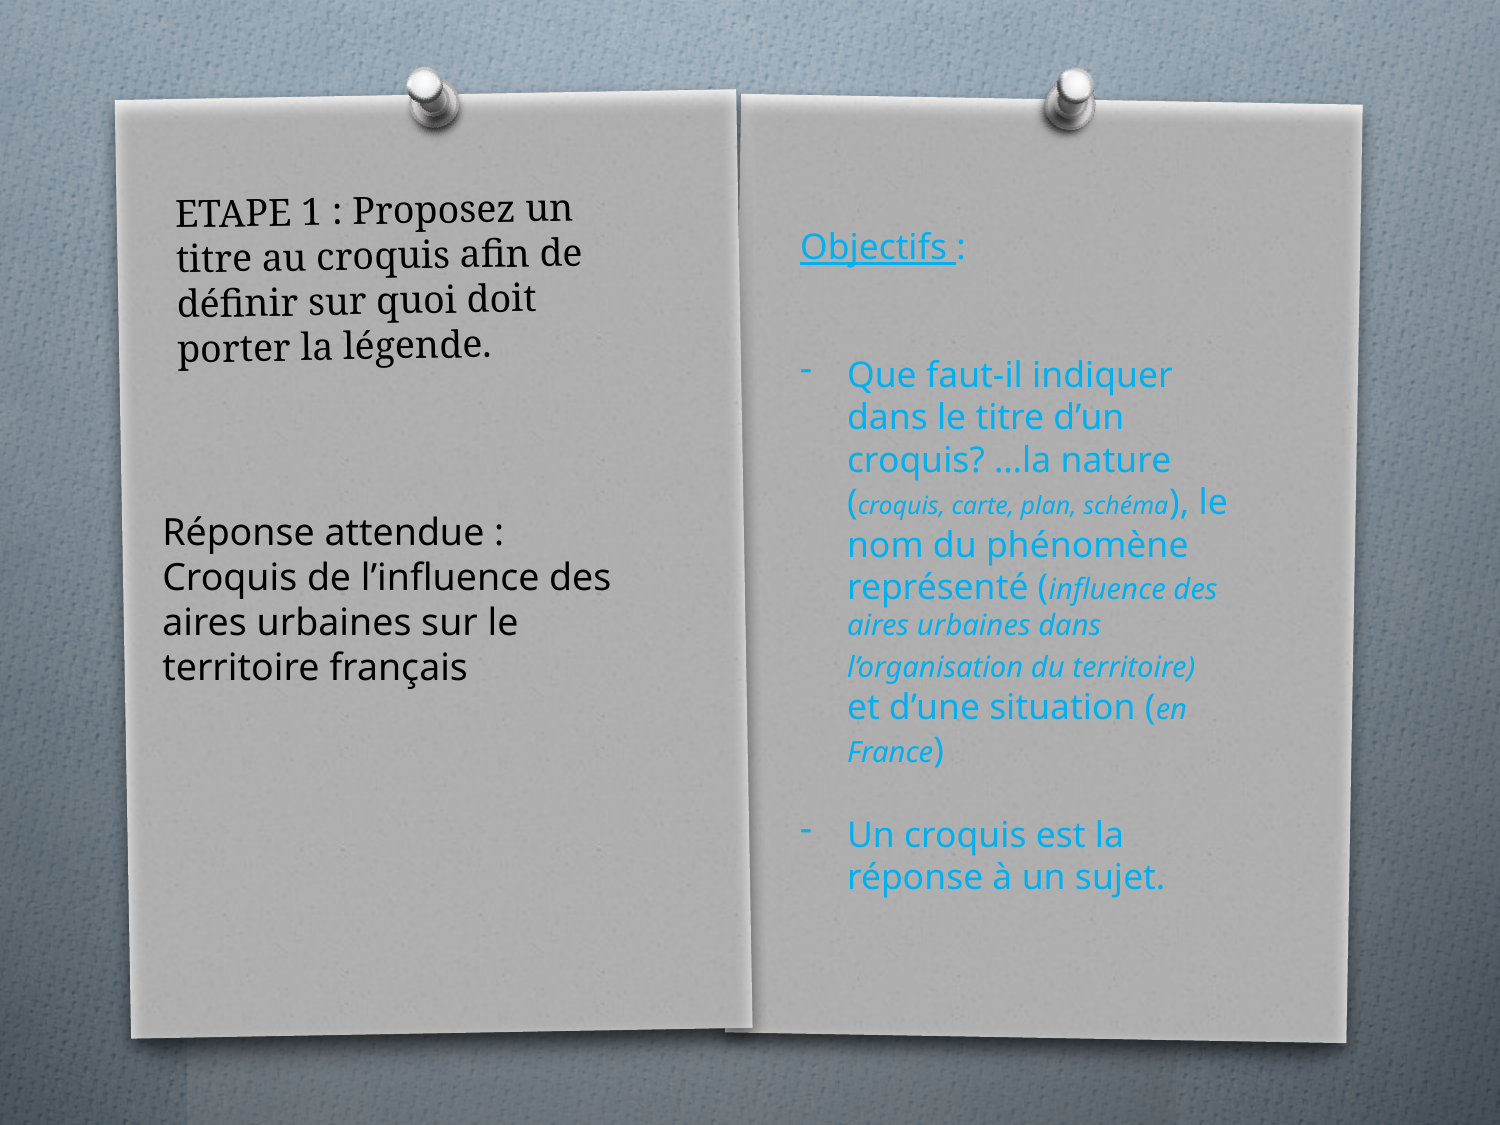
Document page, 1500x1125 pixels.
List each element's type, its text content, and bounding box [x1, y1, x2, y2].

text_box Réponse attendue : Croquis de l’influence des aires urbaines sur le territoire français [147, 500, 632, 696]
title ETAPE 1 : Proposez un titre au croquis afin de définir sur quoi doit porter la légende. [159, 160, 666, 378]
picture [1016, 41, 1138, 162]
picture [375, 33, 497, 157]
text_box Objectifs : Que faut-il indiquer dans le titre d’un croquis? …la nature (croquis, carte, plan, schéma), le nom du phénomène représenté (influence des aires urbaines dans l’organisation du territoire) et d’une situation (en France) Un croquis est la réponse à un sujet. [785, 216, 1247, 947]
